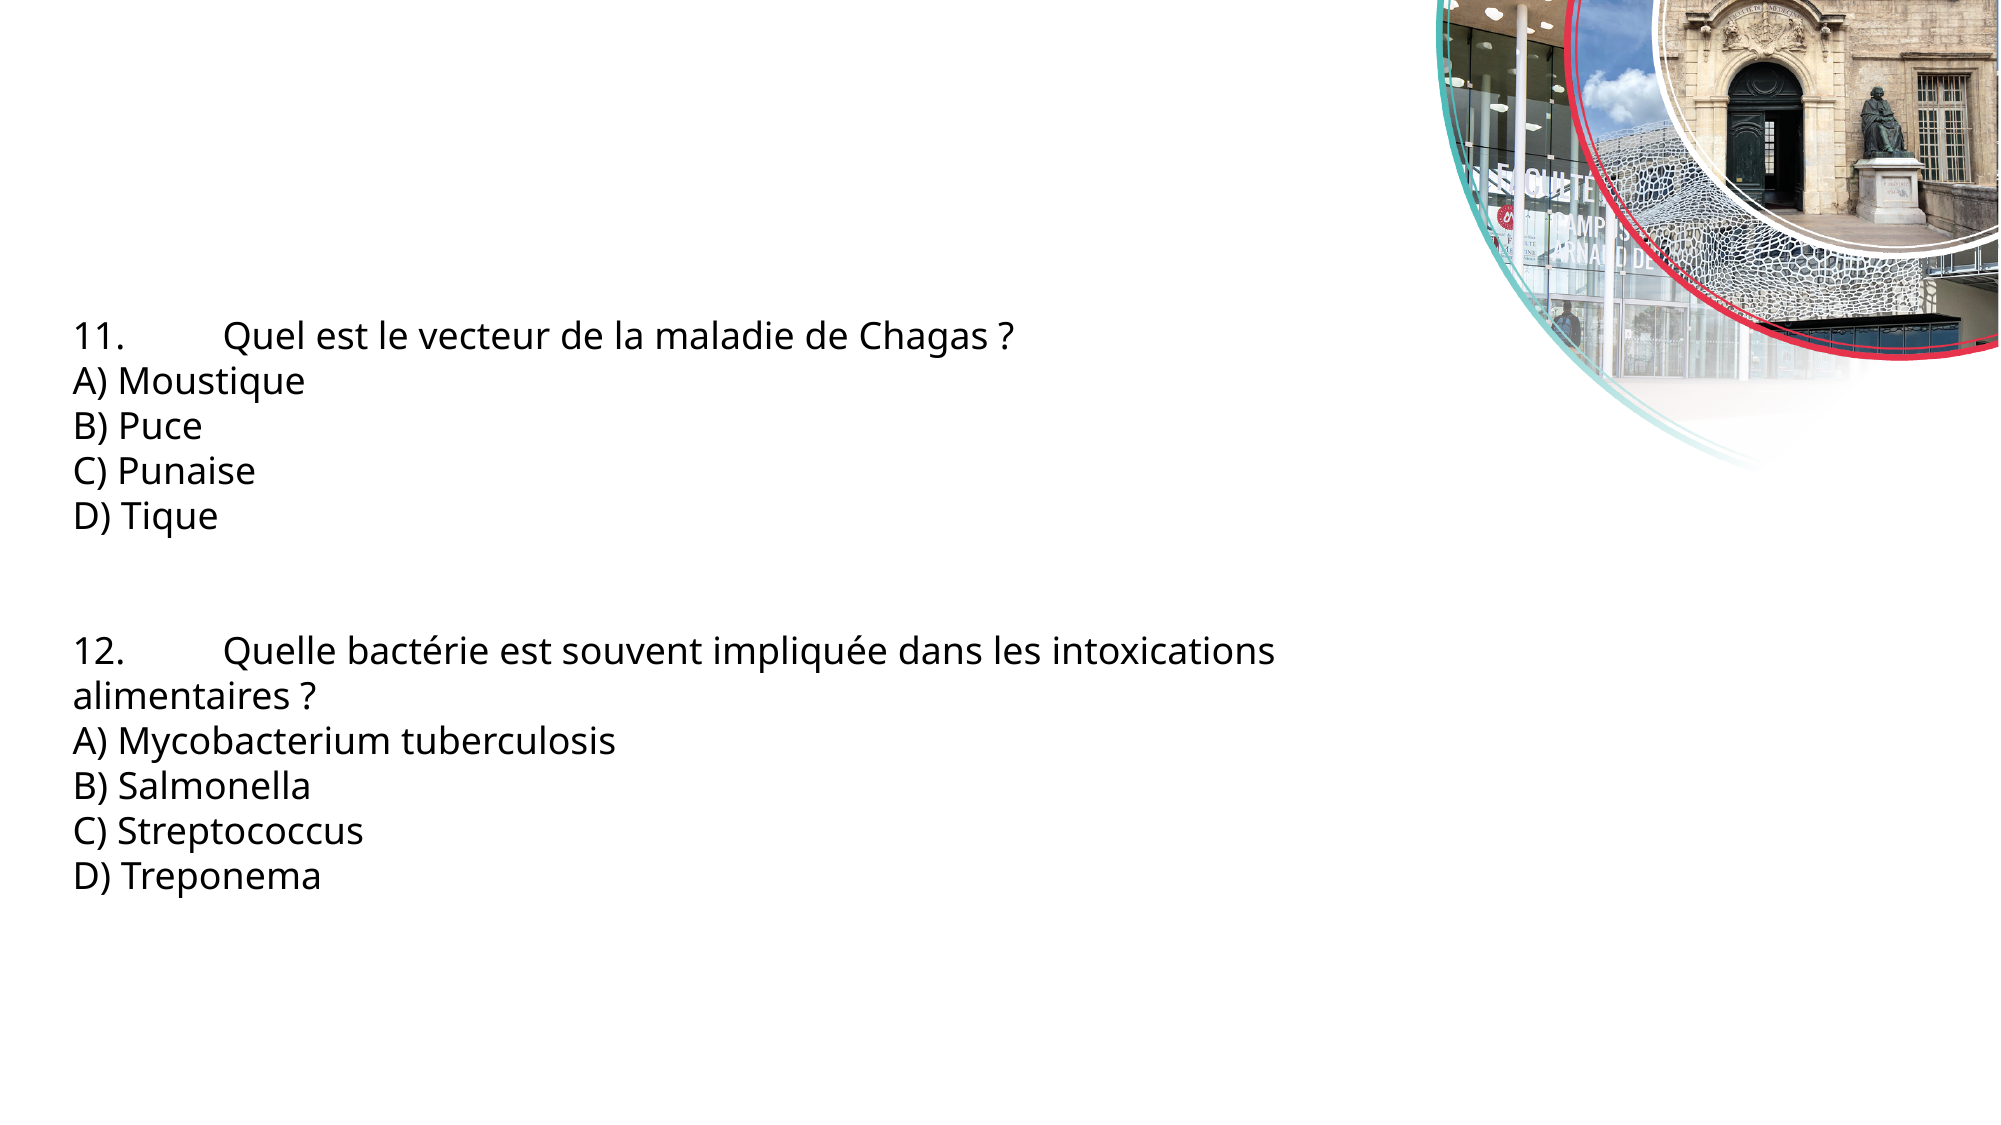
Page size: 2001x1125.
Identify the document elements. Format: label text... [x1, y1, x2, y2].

text_box 11. Quel est le vecteur de la maladie de Chagas ? A) Moustique B) Puce C) Punaise D) Tique 12. Quelle bactérie est souvent impliquée dans les intoxications alimentaires ? A) Mycobacterium tuberculosis B) Salmonella C) Streptococcus D) Treponema [57, 304, 1500, 905]
picture [1357, 0, 1999, 540]
